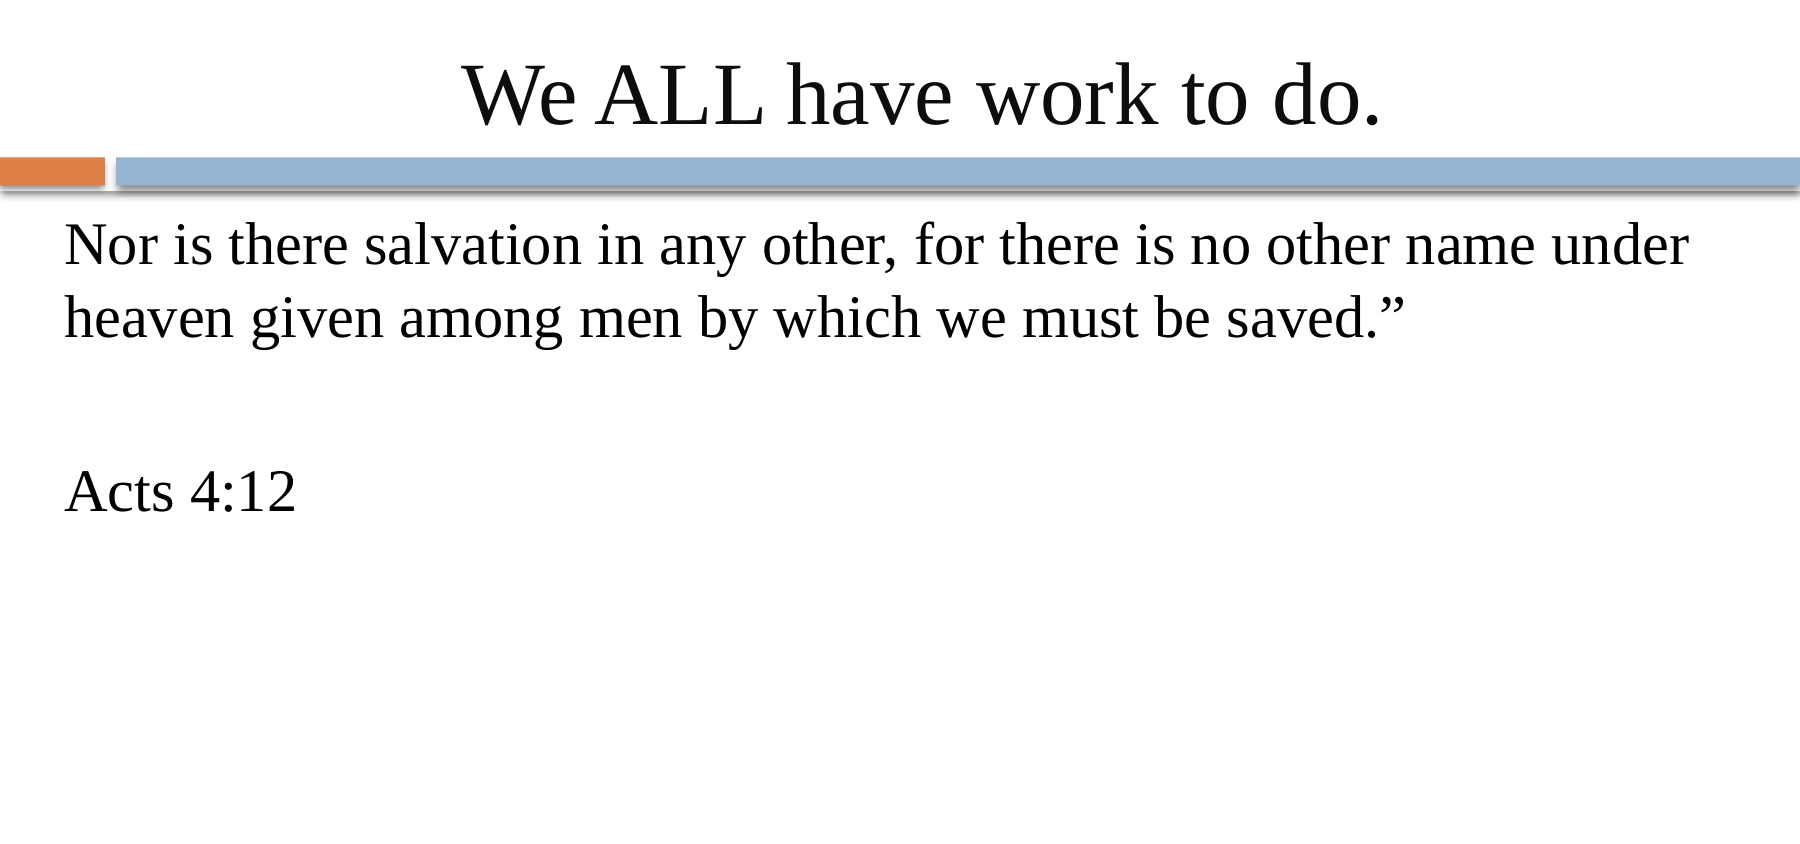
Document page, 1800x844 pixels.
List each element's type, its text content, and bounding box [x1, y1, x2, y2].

list Nor is there salvation in any other, for there is no other name under heaven given among men by which we must be saved.” Acts 4:12 [30, 196, 1770, 788]
title We ALL have work to do. [120, 28, 1726, 150]
